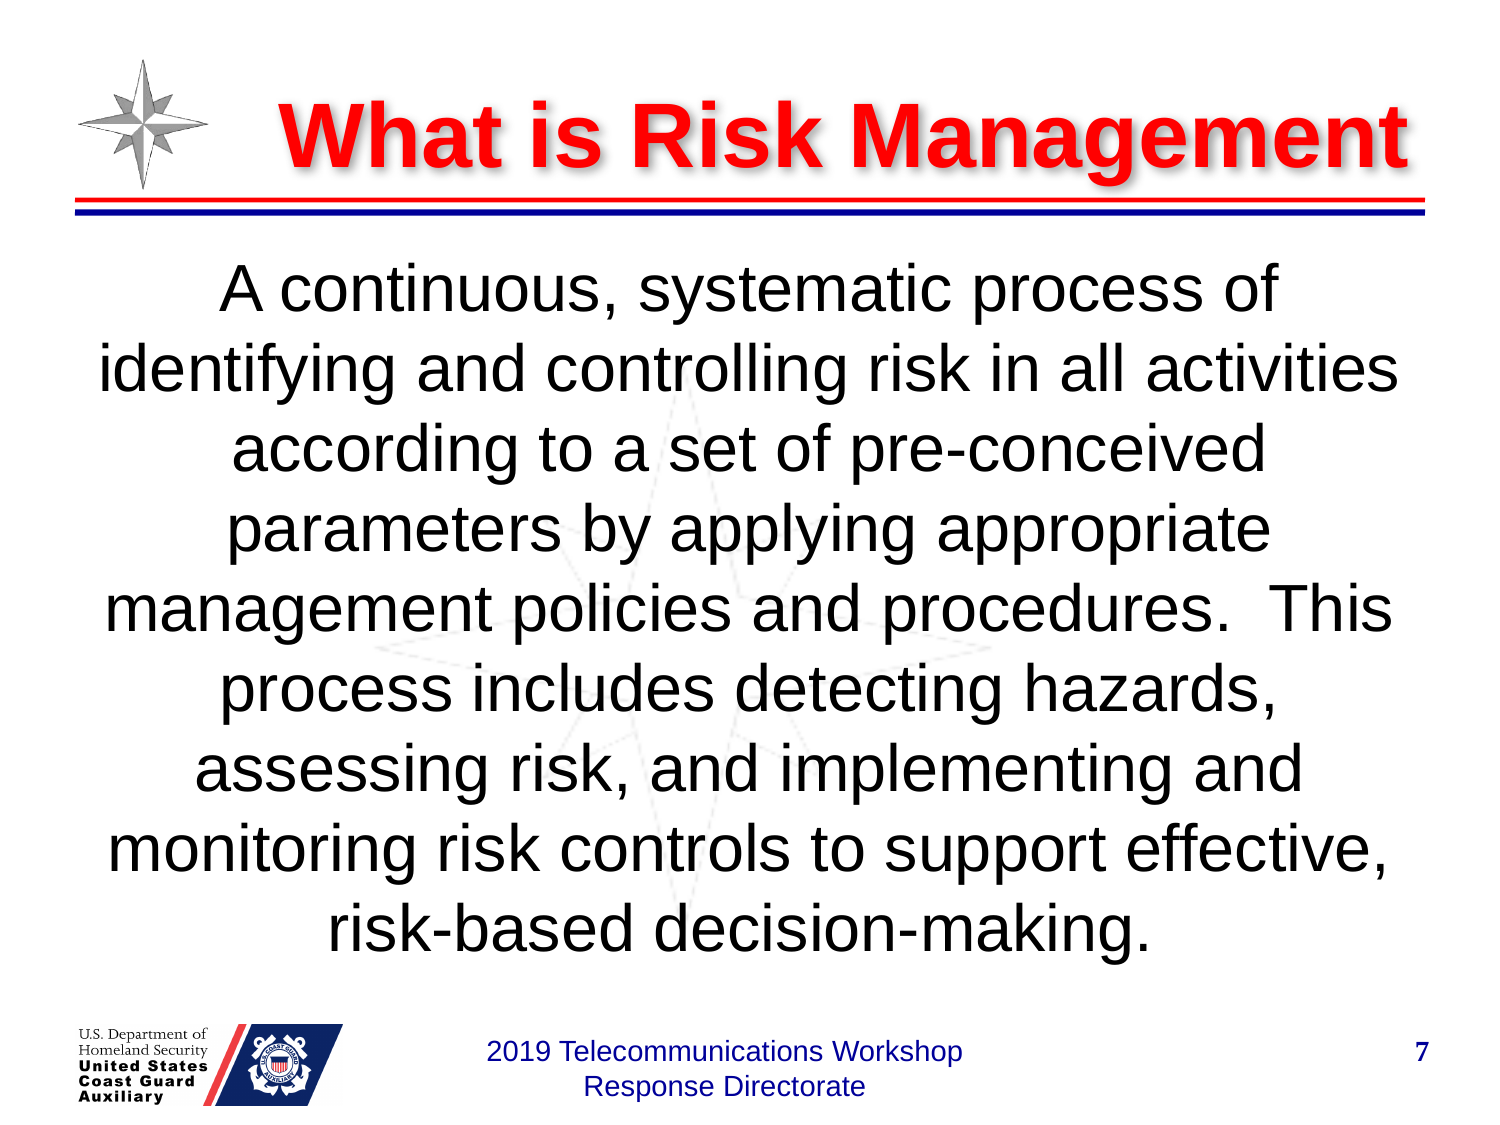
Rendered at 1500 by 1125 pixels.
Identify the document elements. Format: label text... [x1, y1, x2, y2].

list A continuous, systematic process of identifying and controlling risk in all activities according to a set of pre-conceived parameters by applying appropriate management policies and procedures. This process includes detecting hazards, assessing risk, and implementing and monitoring risk controls to support effective, risk-based decision-making. [75, 237, 1425, 731]
picture [75, 1024, 343, 1106]
text_box 7 [1399, 1025, 1463, 1075]
footer 2019 Telecommunications Workshop Response Directorate [449, 1024, 1001, 1104]
title What is Risk Management [75, 24, 1425, 237]
